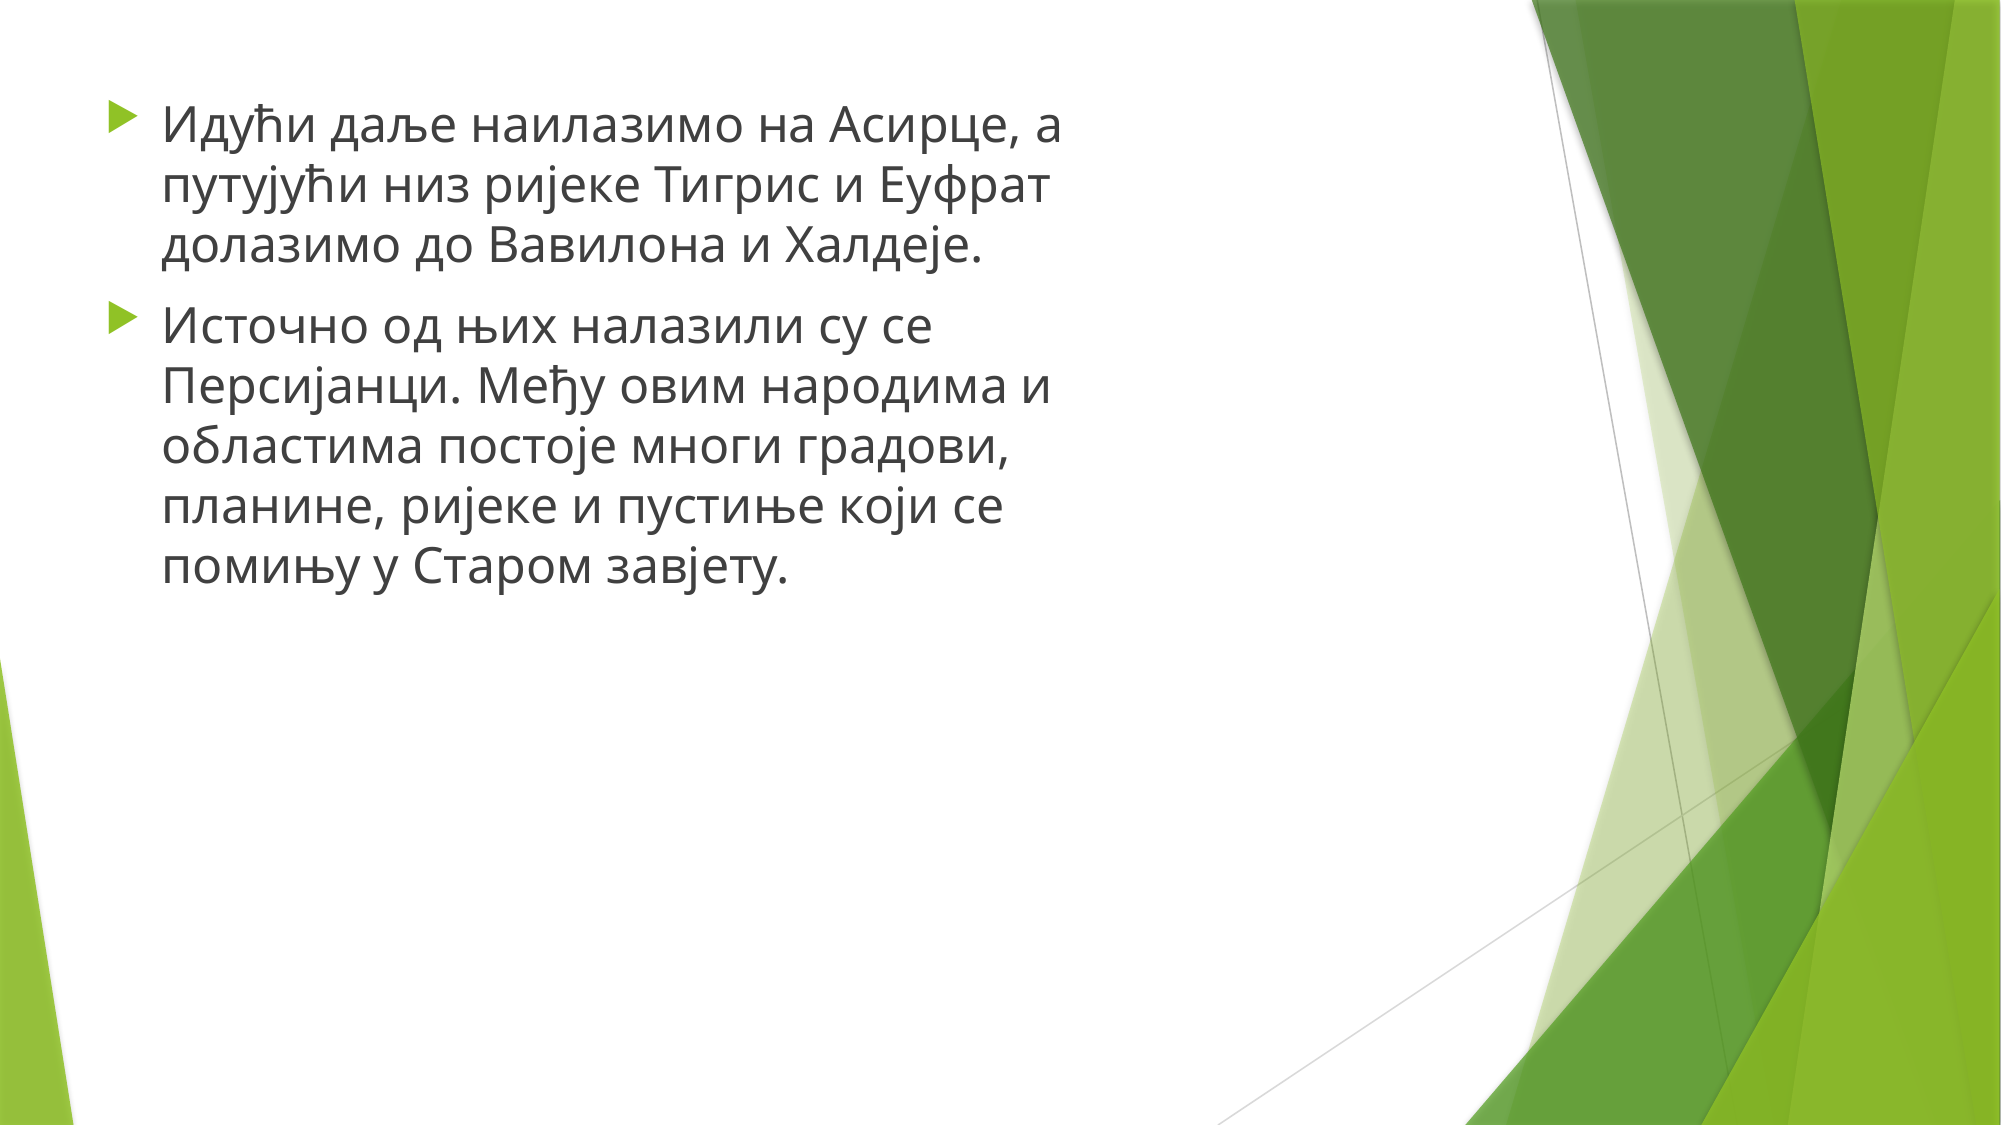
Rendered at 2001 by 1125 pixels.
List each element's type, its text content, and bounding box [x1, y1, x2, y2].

list Идући даље наилазимо на Асирце, а путујући низ ријеке Тигрис и Еуфрат долазимо до Вавилона и Халдеје. Источно од њих налазили су се Персијанци. Међу овим народима и областима постоје многи градови, планине, ријеке и пустиње који се помињу у Старом завјету. [90, 84, 1207, 1005]
